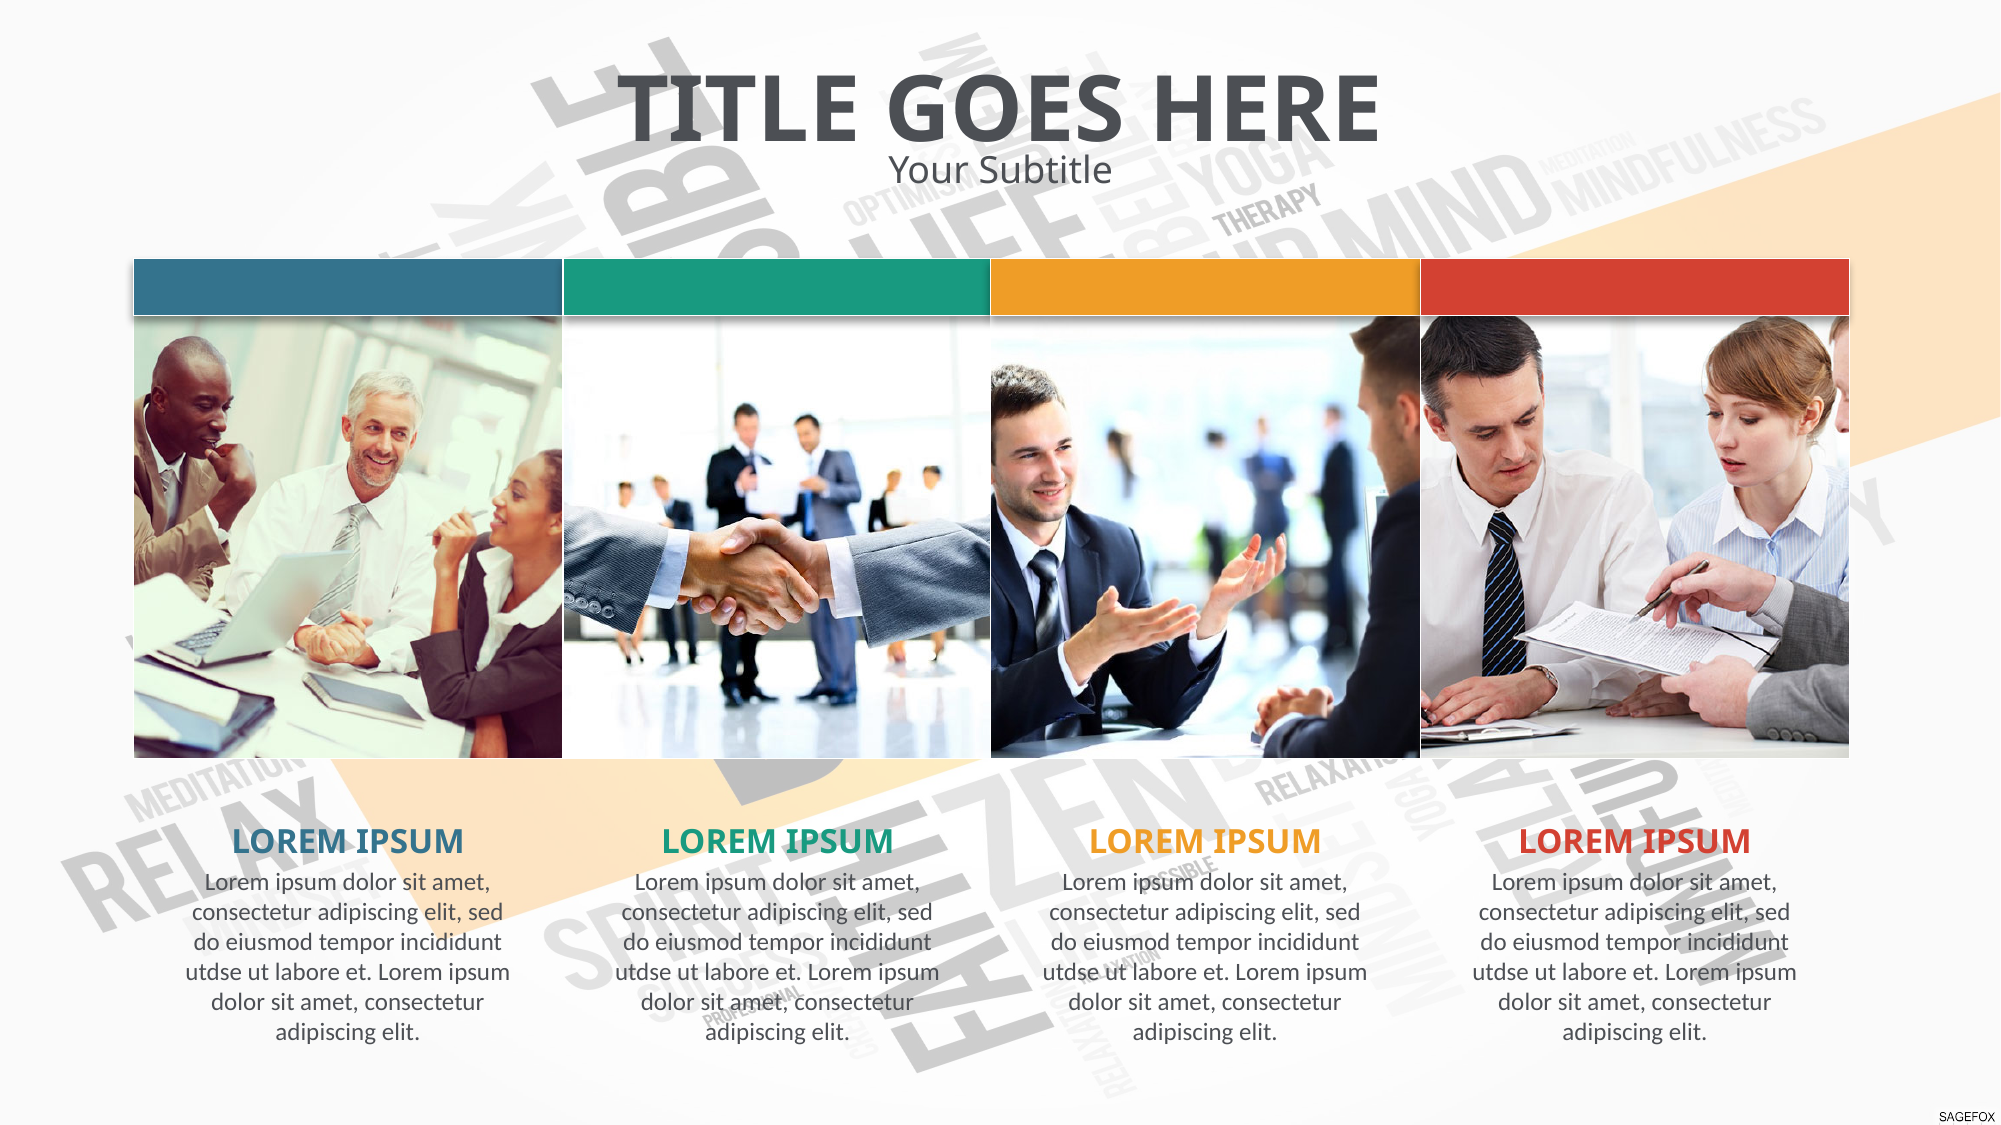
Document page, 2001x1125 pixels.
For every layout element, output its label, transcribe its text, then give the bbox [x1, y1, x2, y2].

text_box [562, 325, 989, 759]
text_box [989, 325, 1419, 759]
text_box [548, 42, 1452, 199]
text_box LOREM IPSUM Lorem ipsum dolor sit amet, consectetur adipiscing elit, sed do eiusmod tempor incididunt utdse ut labore et. Lorem ipsum dolor sit amet, consectetur adipiscing elit. [1025, 815, 1386, 1050]
text_box [989, 257, 1419, 316]
text_box LOREM IPSUM Lorem ipsum dolor sit amet, consectetur adipiscing elit, sed do eiusmod tempor incididunt utdse ut labore et. Lorem ipsum dolor sit amet, consectetur adipiscing elit. [597, 815, 958, 1050]
text_box [132, 257, 562, 316]
text_box [562, 257, 989, 316]
text_box [132, 325, 562, 759]
text_box [1419, 257, 1851, 316]
text_box LOREM IPSUM Lorem ipsum dolor sit amet, consectetur adipiscing elit, sed do eiusmod tempor incididunt utdse ut labore et. Lorem ipsum dolor sit amet, consectetur adipiscing elit. [168, 815, 529, 1050]
text_box LOREM IPSUM Lorem ipsum dolor sit amet, consectetur adipiscing elit, sed do eiusmod tempor incididunt utdse ut labore et. Lorem ipsum dolor sit amet, consectetur adipiscing elit. [1455, 815, 1816, 1050]
text_box [1419, 325, 1851, 759]
picture [1936, 1111, 1997, 1125]
